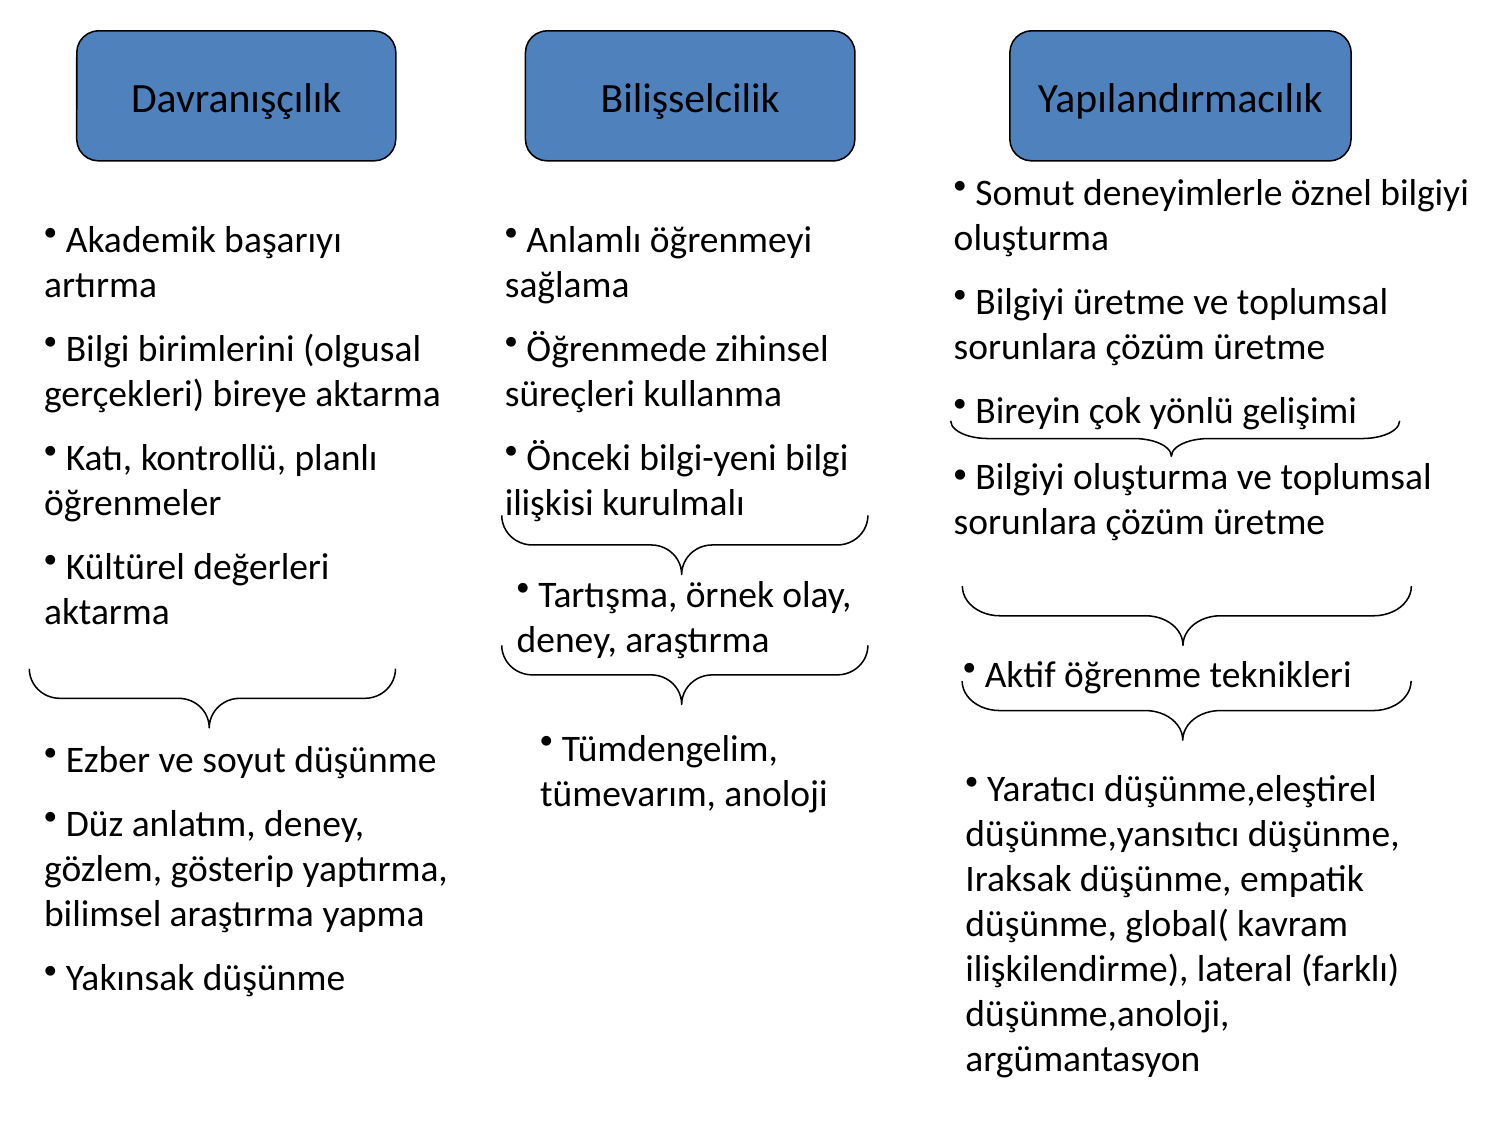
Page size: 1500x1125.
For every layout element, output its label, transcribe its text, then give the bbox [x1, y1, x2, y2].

text_box [962, 680, 1412, 741]
text_box [950, 420, 1400, 444]
text_box [29, 668, 396, 727]
text_box Somut deneyimlerle öznel bilgiyi oluşturma Bilgiyi üretme ve toplumsal sorunlara çözüm üretme Bireyin çok yönlü gelişimi [939, 160, 1500, 439]
text_box Anlamlı öğrenmeyi sağlama Öğrenmede zihinsel süreçleri kullanma Önceki bilgi-yeni bilgi ilişkisi kurulmalı [490, 207, 939, 531]
text_box Aktif öğrenme teknikleri [948, 642, 1421, 703]
text_box Bilişselcilik [525, 30, 855, 161]
text_box [962, 586, 1412, 642]
text_box Tümdengelim, tümevarım, anoloji [525, 716, 892, 821]
text_box Yaratıcı düşünme,eleştirel düşünme,yansıtıcı düşünme, Iraksak düşünme, empatik düşünme, global( kavram ilişkilendirme), lateral (farklı) düşünme,anoloji, argümantasyon [950, 756, 1471, 1087]
text_box Ezber ve soyut düşünme Düz anlatım, deney, gözlem, gösterip yaptırma, bilimsel araştırma yapma Yakınsak düşünme [29, 727, 485, 1006]
text_box Davranışçılık [76, 30, 396, 161]
text_box Tartışma, örnek olay, deney, araştırma [501, 562, 928, 668]
text_box [501, 515, 868, 562]
text_box [501, 645, 868, 705]
text_box Akademik başarıyı artırma Bilgi birimlerini (olgusal gerçekleri) bireye aktarma Katı, kontrollü, planlı öğrenmeler Kültürel değerleri aktarma [29, 207, 467, 640]
text_box Bilgiyi oluşturma ve toplumsal sorunlara çözüm üretme [938, 444, 1471, 549]
text_box Yapılandırmacılık [1009, 30, 1352, 160]
